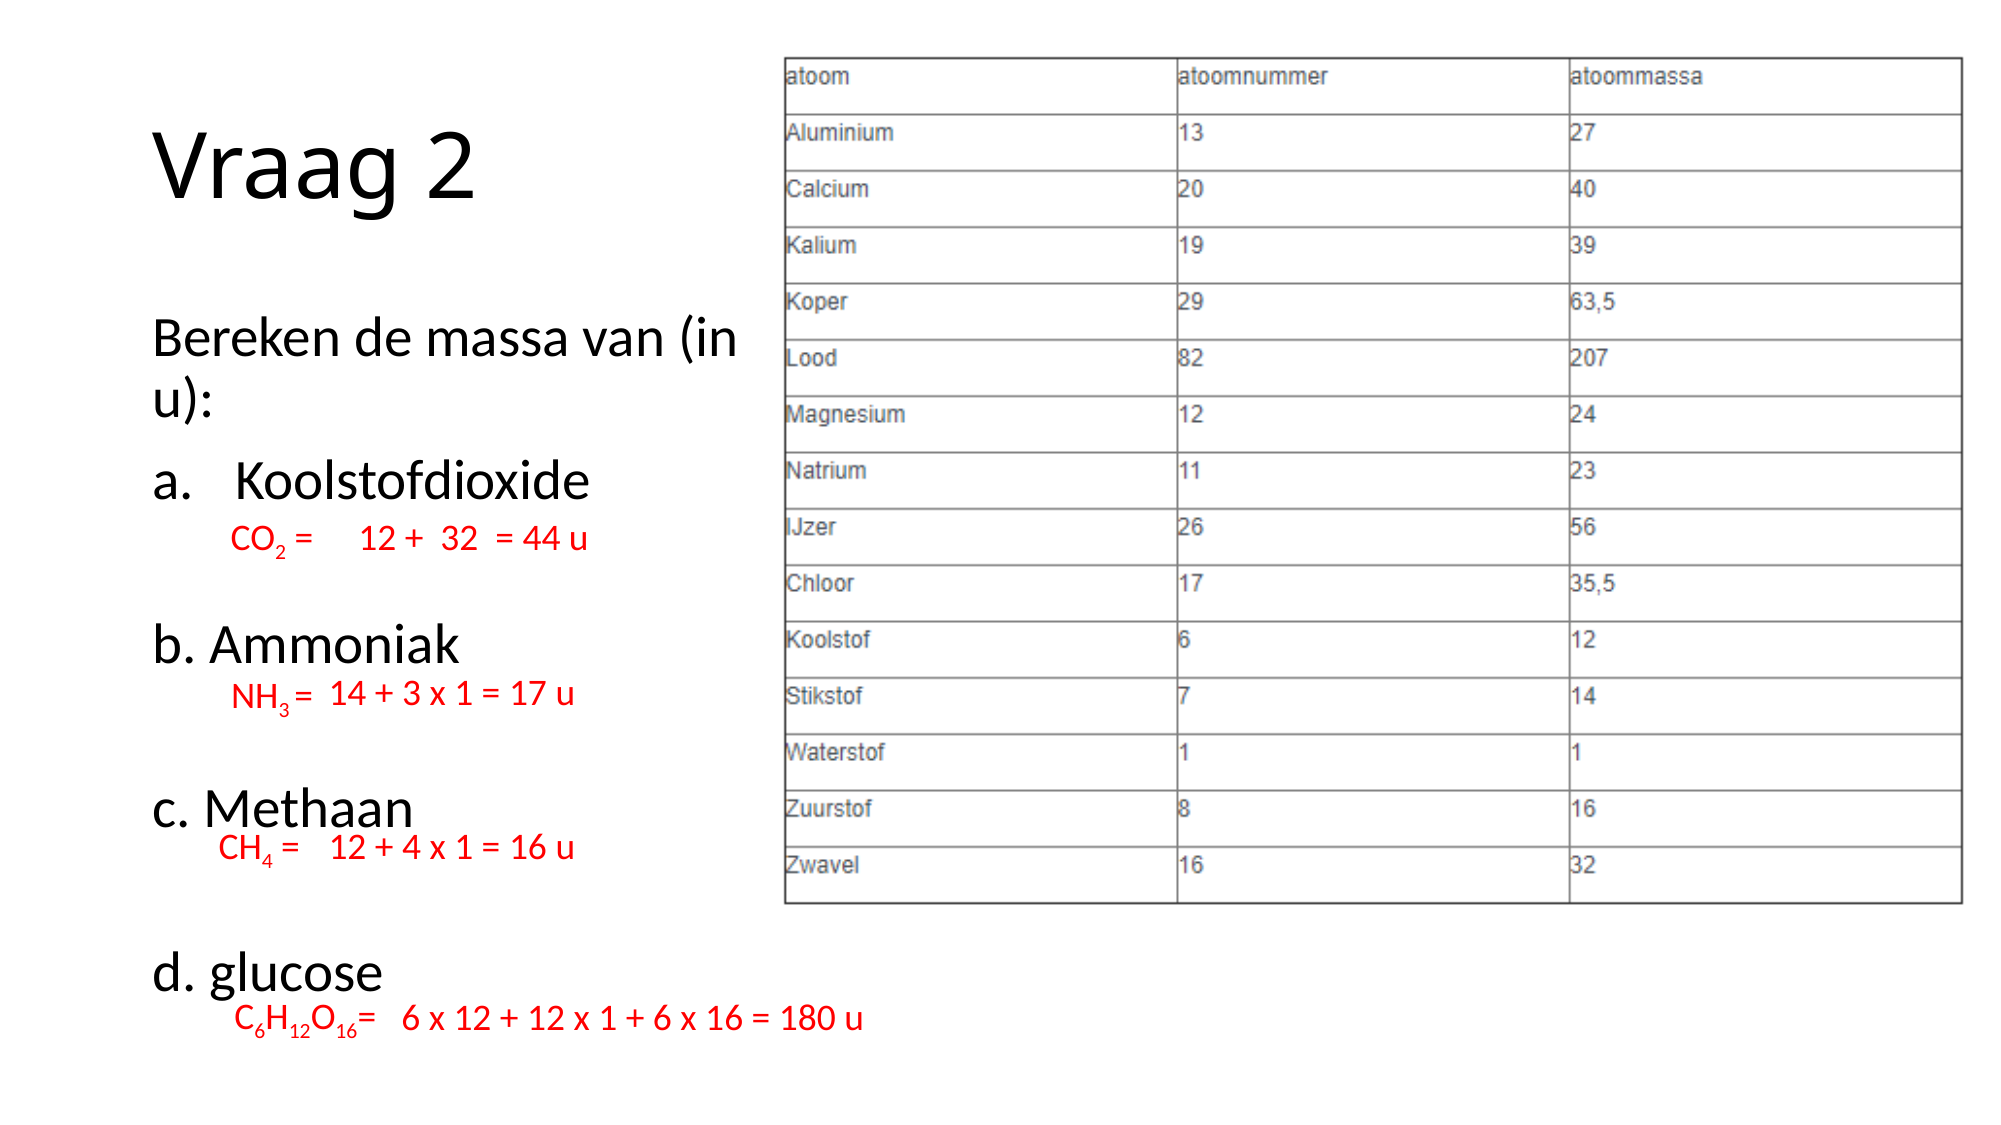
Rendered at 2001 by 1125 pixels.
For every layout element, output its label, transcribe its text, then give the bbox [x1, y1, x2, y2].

picture [775, 46, 1977, 928]
text_box 12 + 32 = 44 u [343, 505, 605, 566]
text_box CO2 = [215, 505, 337, 572]
text_box 6 x 12 + 12 x 1 + 6 x 16 = 180 u [400, 985, 880, 1046]
list Bereken de massa van (in u): Koolstofdioxide b. Ammoniak c. Methaan d. glucose [137, 299, 768, 1014]
text_box C6H12O16= [219, 984, 400, 1051]
title Vraag 2 [137, 59, 775, 278]
text_box NH3 = [216, 663, 337, 730]
text_box CH4 = [203, 814, 324, 881]
text_box 12 + 4 x 1 = 16 u [324, 814, 591, 875]
text_box 14 + 3 x 1 = 17 u [313, 660, 591, 721]
